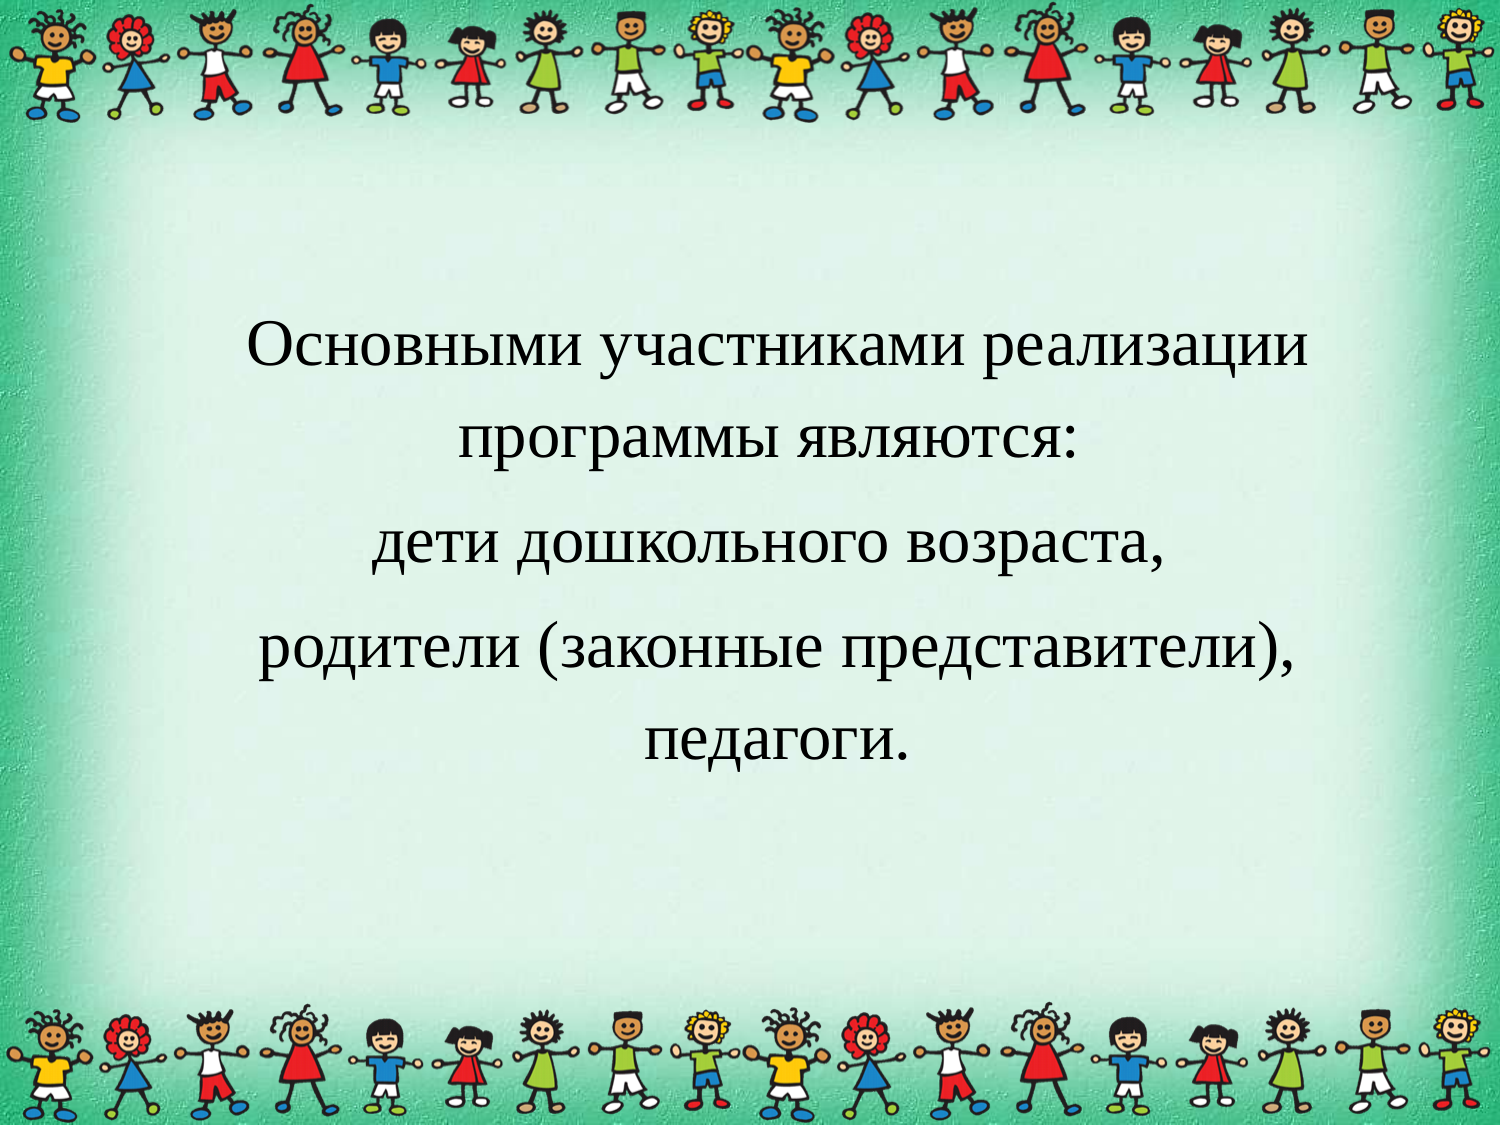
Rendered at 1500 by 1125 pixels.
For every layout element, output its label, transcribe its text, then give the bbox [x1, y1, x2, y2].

list Основными участниками реализации программы являются: дети дошкольного возраста, родители (законные представители), педагоги. [135, 278, 1365, 811]
picture [0, 0, 1500, 1125]
